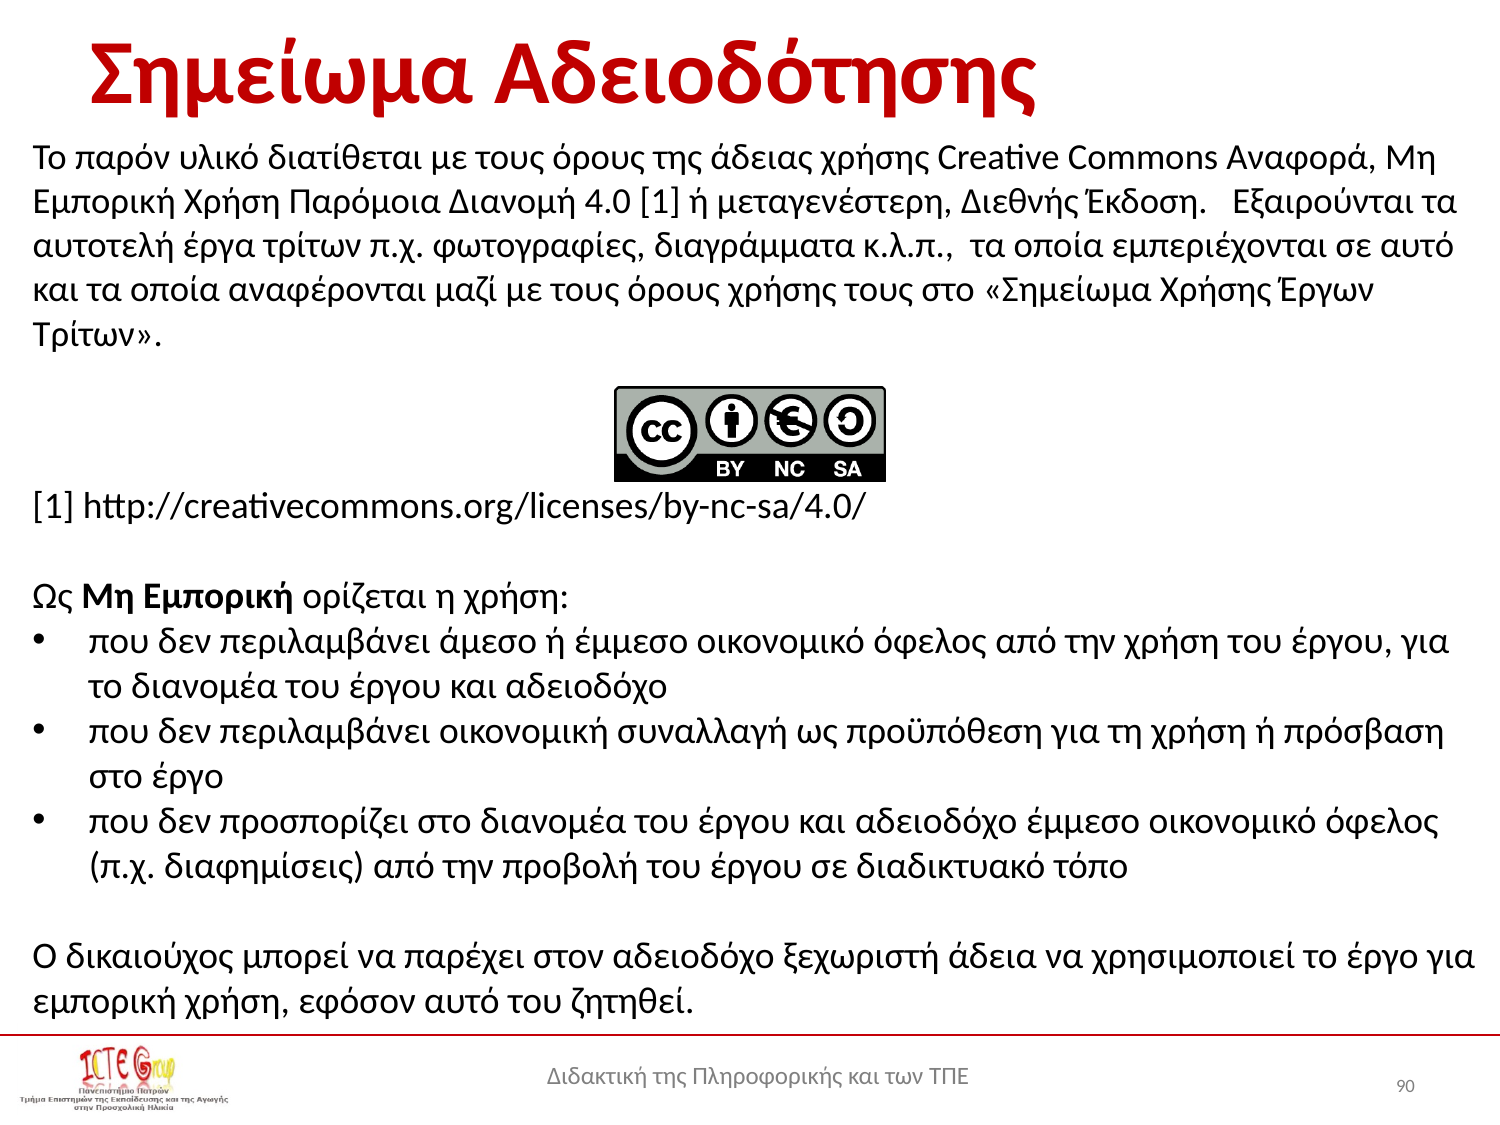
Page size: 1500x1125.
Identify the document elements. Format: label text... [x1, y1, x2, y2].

picture [614, 386, 886, 482]
text_box [1] http://creativecommons.org/licenses/by-nc-sa/4.0/ Ως Μη Εμπορική ορίζεται η χρήση: που δεν περιλαμβάνει άμεσο ή έμμεσο οικονομικό όφελος από την χρήση του έργου, για το διανομέα του έργου και αδειοδόχο που δεν περιλαμβάνει οικονομική συναλλαγή ως προϋπόθεση για τη χρήση ή πρόσβαση στο έργο που δεν προσπορίζει στο διανομέα του έργου και αδειοδόχο έμμεσο οικονομικό όφελος (π.χ. διαφημίσεις) από την προβολή του έργου σε διαδικτυακό τόπο Ο δικαιούχος μπορεί να παρέχει στον αδειοδόχο ξεχωριστή άδεια να χρησιμοποιεί το έργο για εμπορική χρήση, εφόσον αυτό του ζητηθεί. [17, 467, 1500, 1035]
list Το παρόν υλικό διατίθεται με τους όρους της άδειας χρήσης Creative Commons Αναφορά, Μη Εμπορική Χρήση Παρόμοια Διανομή 4.0 [1] ή μεταγενέστερη, Διεθνής Έκδοση. Εξαιρούνται τα αυτοτελή έργα τρίτων π.χ. φωτογραφίες, διαγράμματα κ.λ.π., τα οποία εμπεριέχονται σε αυτό και τα οποία αναφέρονται μαζί με τους όρους χρήσης τους στο «Σημείωμα Χρήσης Έργων Τρίτων». [17, 125, 1483, 362]
title Σημείωμα Αδειοδότησης [75, 0, 1425, 125]
picture [17, 1036, 231, 1115]
